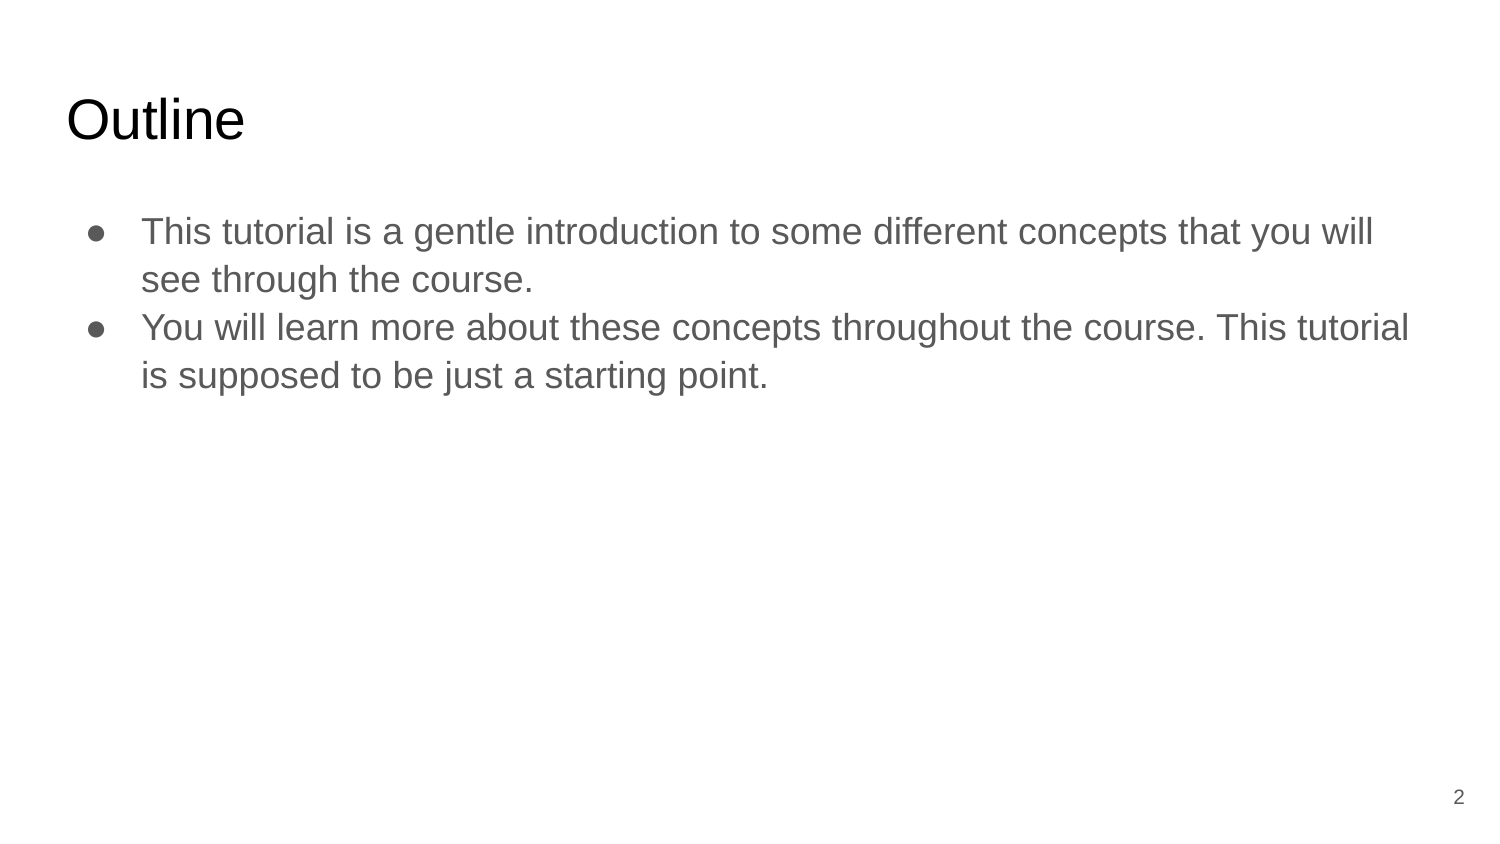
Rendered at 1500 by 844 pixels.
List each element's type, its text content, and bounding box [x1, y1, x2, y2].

list This tutorial is a gentle introduction to some different concepts that you will see through the course. You will learn more about these concepts throughout the course. This tutorial is supposed to be just a starting point. [51, 189, 1449, 750]
slide_number ‹#› [1389, 764, 1480, 830]
title Outline [51, 72, 1449, 167]
